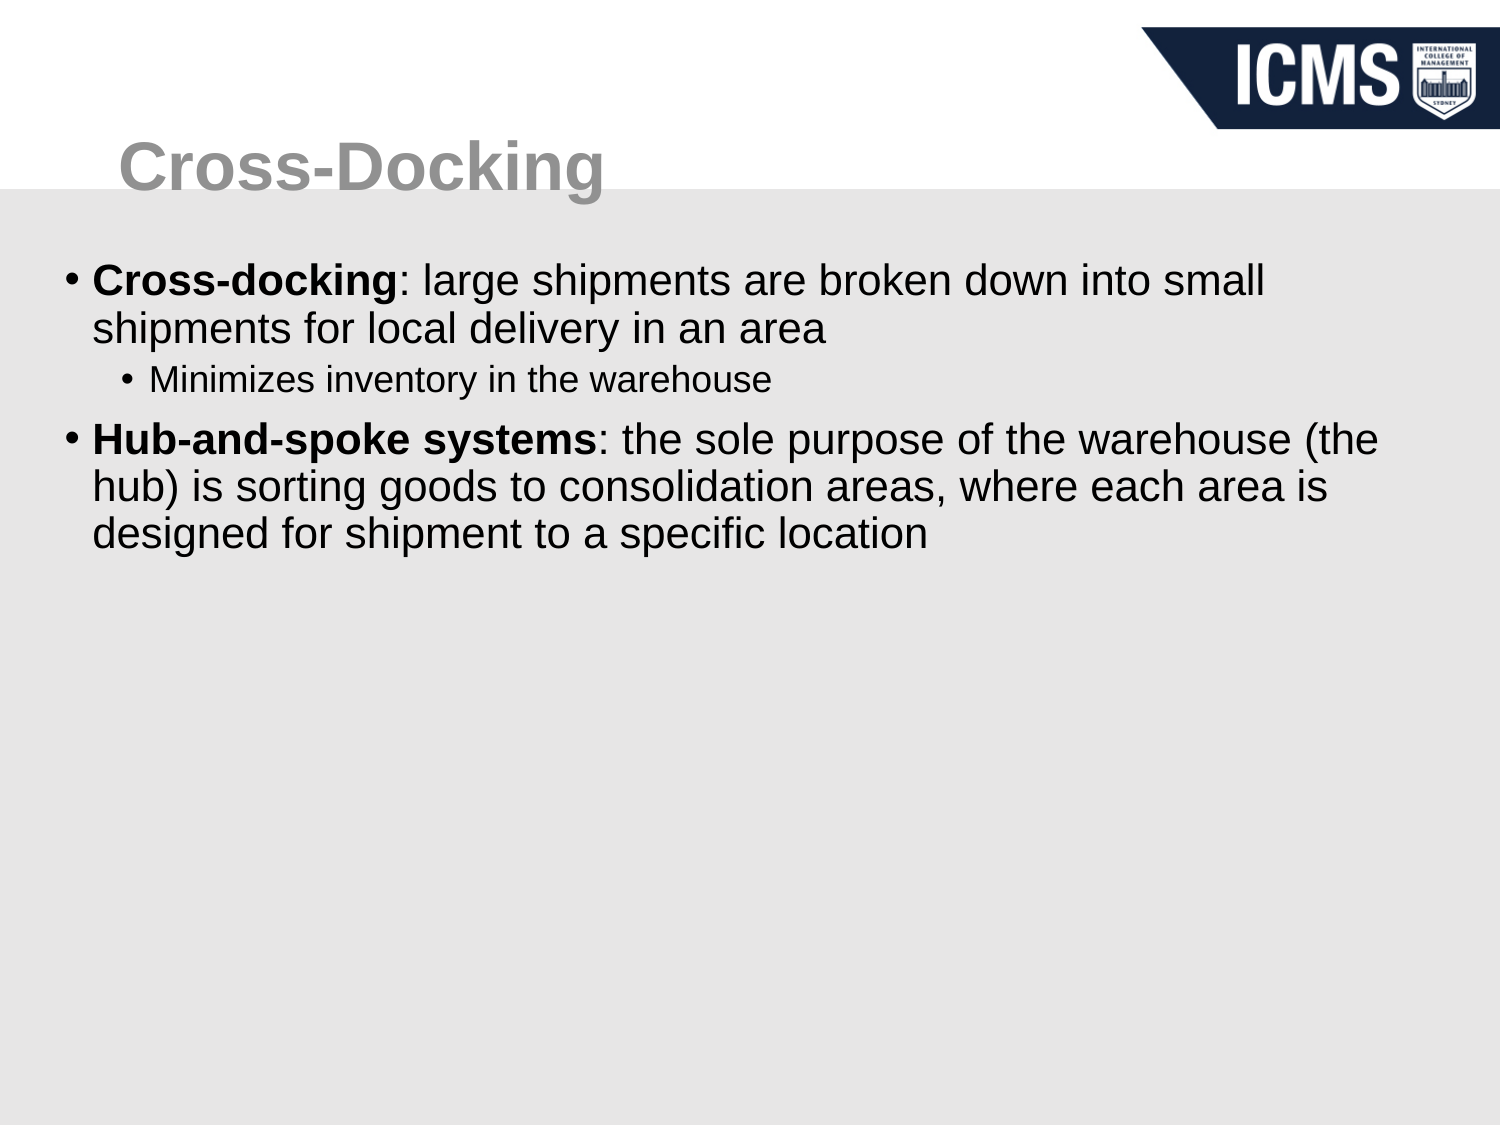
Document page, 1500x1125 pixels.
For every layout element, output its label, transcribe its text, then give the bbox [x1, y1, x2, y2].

list Cross-docking: large shipments are broken down into small shipments for local delivery in an area Minimizes inventory in the warehouse Hub-and-spoke systems: the sole purpose of the warehouse (the hub) is sorting goods to consolidation areas, where each area is designed for shipment to a specific location [49, 250, 1445, 1001]
picture [0, 0, 1500, 189]
title Cross-Docking [103, 59, 1236, 250]
